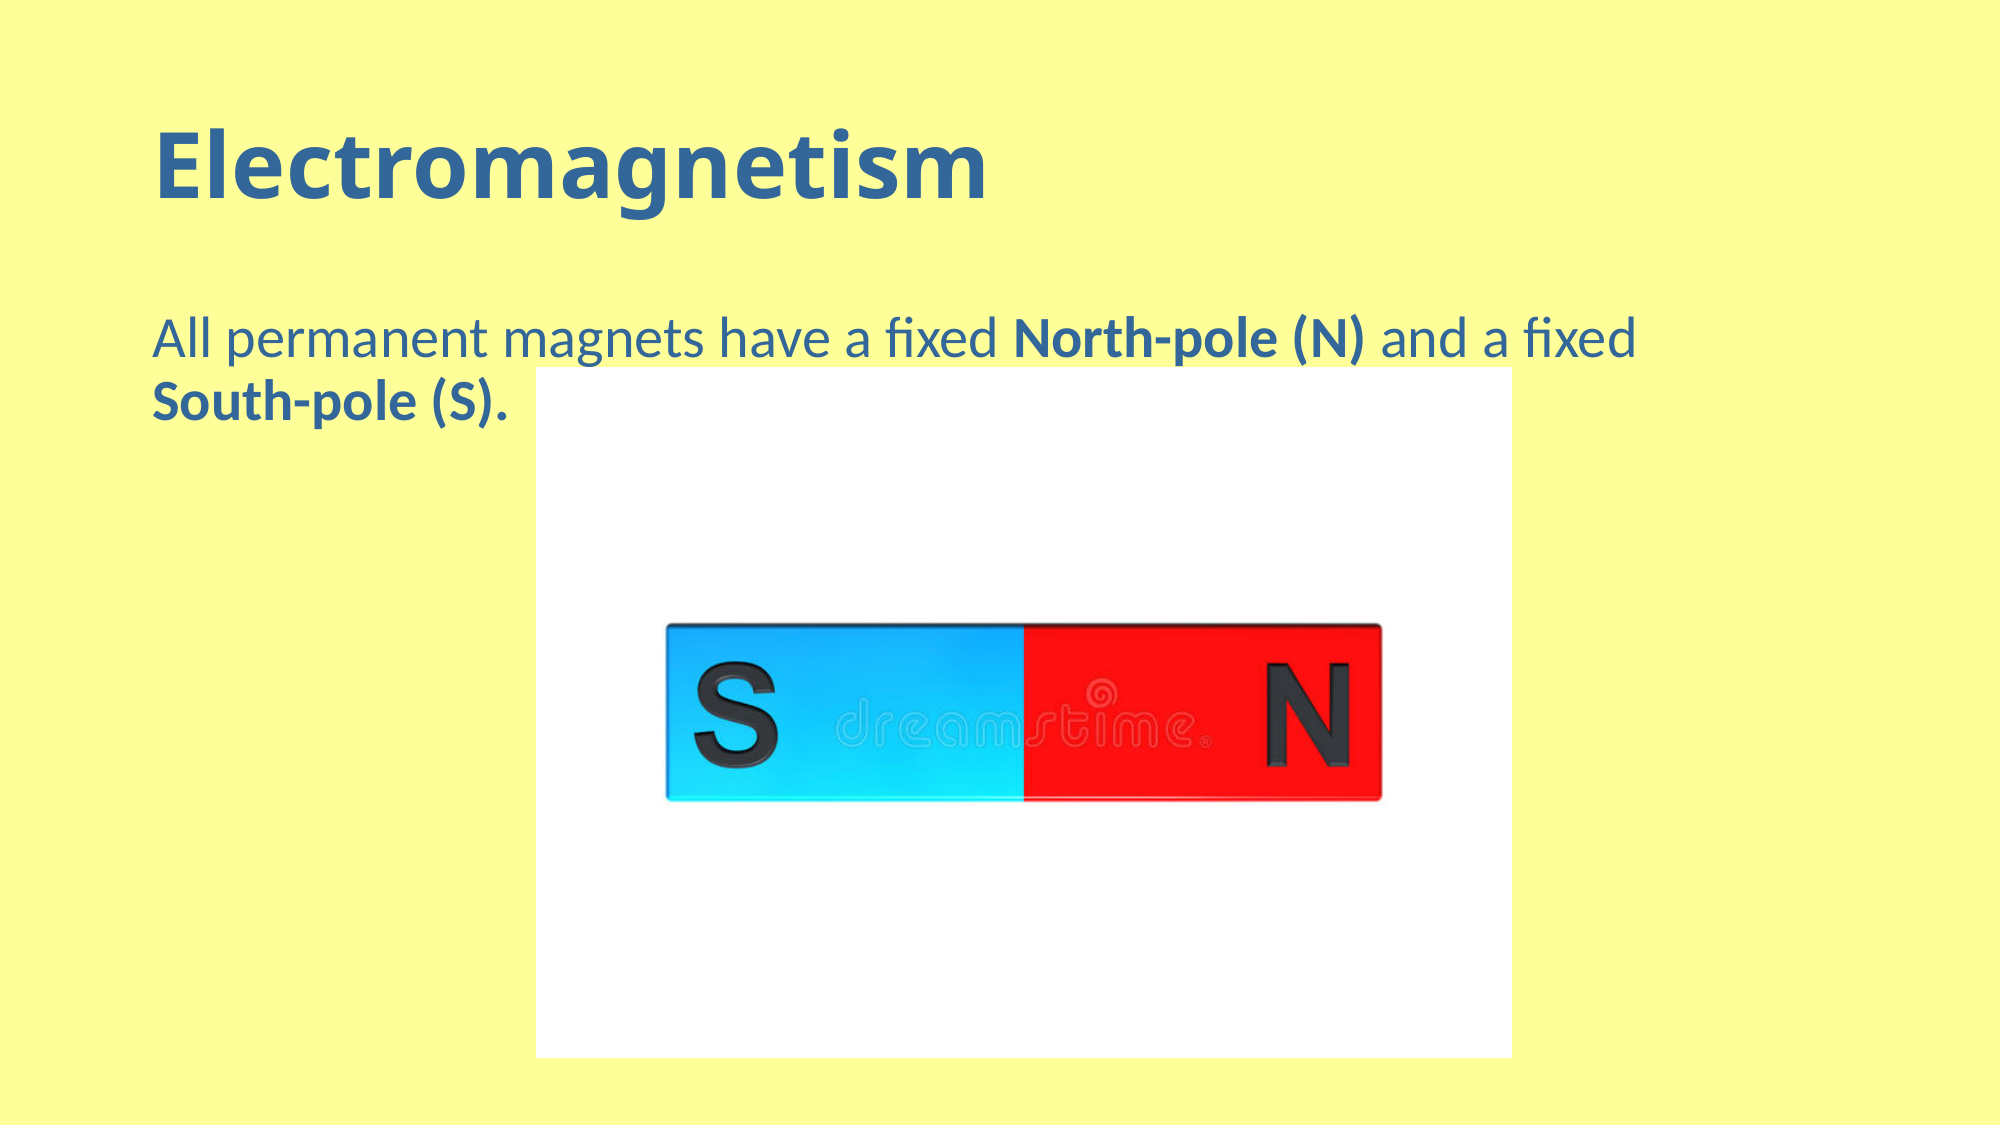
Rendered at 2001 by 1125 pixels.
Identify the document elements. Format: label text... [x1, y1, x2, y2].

picture [536, 367, 1512, 1058]
list All permanent magnets have a fixed North-pole (N) and a fixed South-pole (S). [137, 299, 1863, 1014]
title Electromagnetism [137, 59, 1863, 278]
